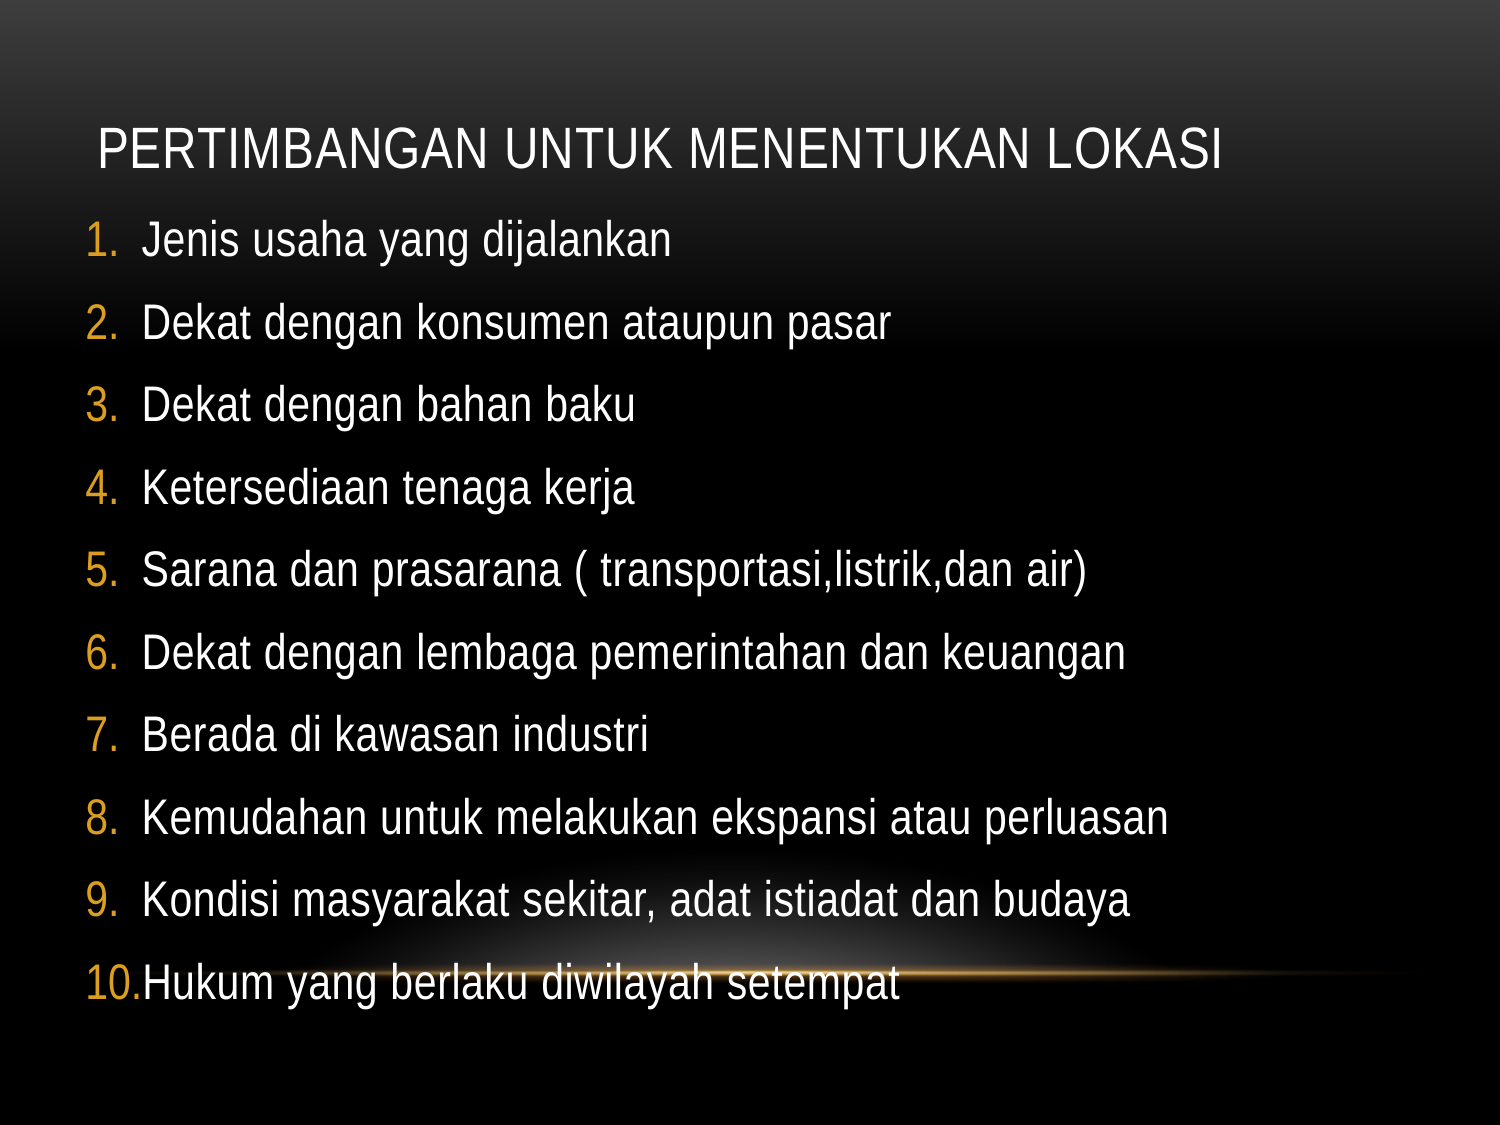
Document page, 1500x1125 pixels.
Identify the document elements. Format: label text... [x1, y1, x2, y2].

title Pertimbangan untuk menentukan lokasi [82, 58, 1325, 188]
list Jenis usaha yang dijalankan Dekat dengan konsumen ataupun pasar Dekat dengan bahan baku Ketersediaan tenaga kerja Sarana dan prasarana ( transportasi,listrik,dan air) Dekat dengan lembaga pemerintahan dan keuangan Berada di kawasan industri Kemudahan untuk melakukan ekspansi atau perluasan Kondisi masyarakat sekitar, adat istiadat dan budaya Hukum yang berlaku diwilayah setempat [70, 199, 1371, 875]
picture [0, 0, 1500, 1125]
